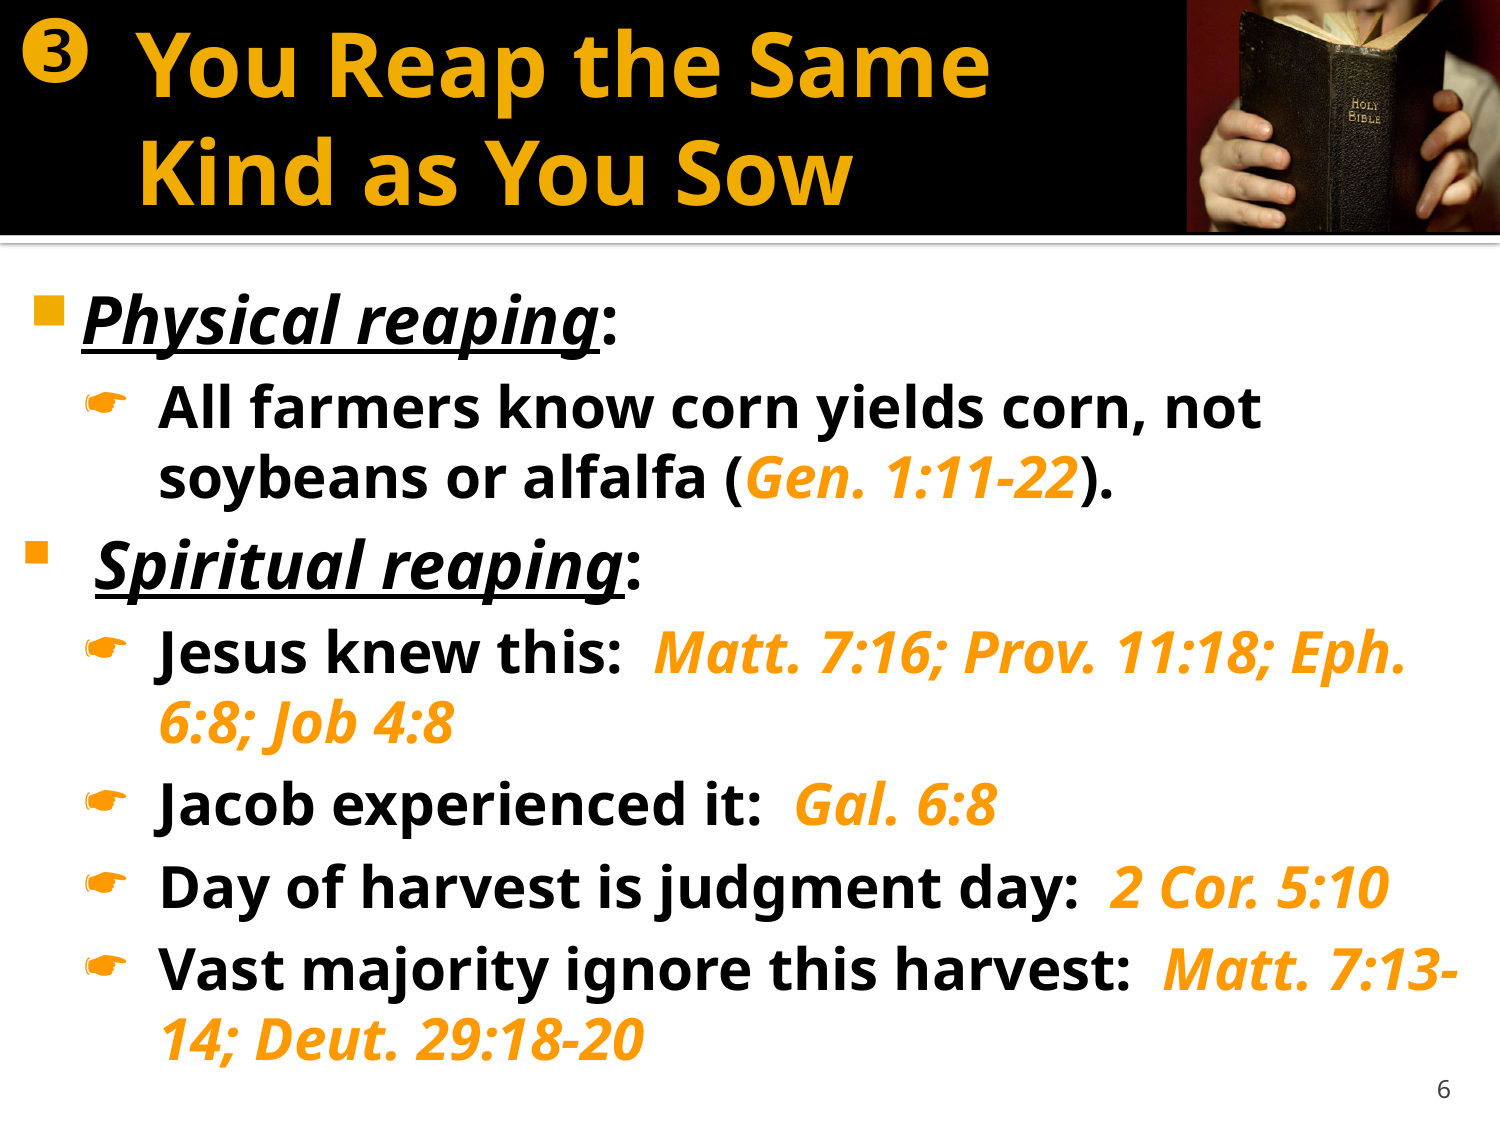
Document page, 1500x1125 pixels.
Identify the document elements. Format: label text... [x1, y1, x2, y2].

picture [1187, 0, 1500, 232]
list Physical reaping: All farmers know corn yields corn, not soybeans or alfalfa (Gen. 1:11-22). Spiritual reaping: Jesus knew this: Matt. 7:16; Prov. 11:18; Eph. 6:8; Job 4:8 Jacob experienced it: Gal. 6:8 Day of harvest is judgment day: 2 Cor. 5:10 Vast majority ignore this harvest: Matt. 7:13-14; Deut. 29:18-20 [0, 262, 1500, 1045]
slide_number 6 [1345, 1062, 1467, 1108]
title You Reap the Same Kind as You Sow [0, 0, 1175, 231]
